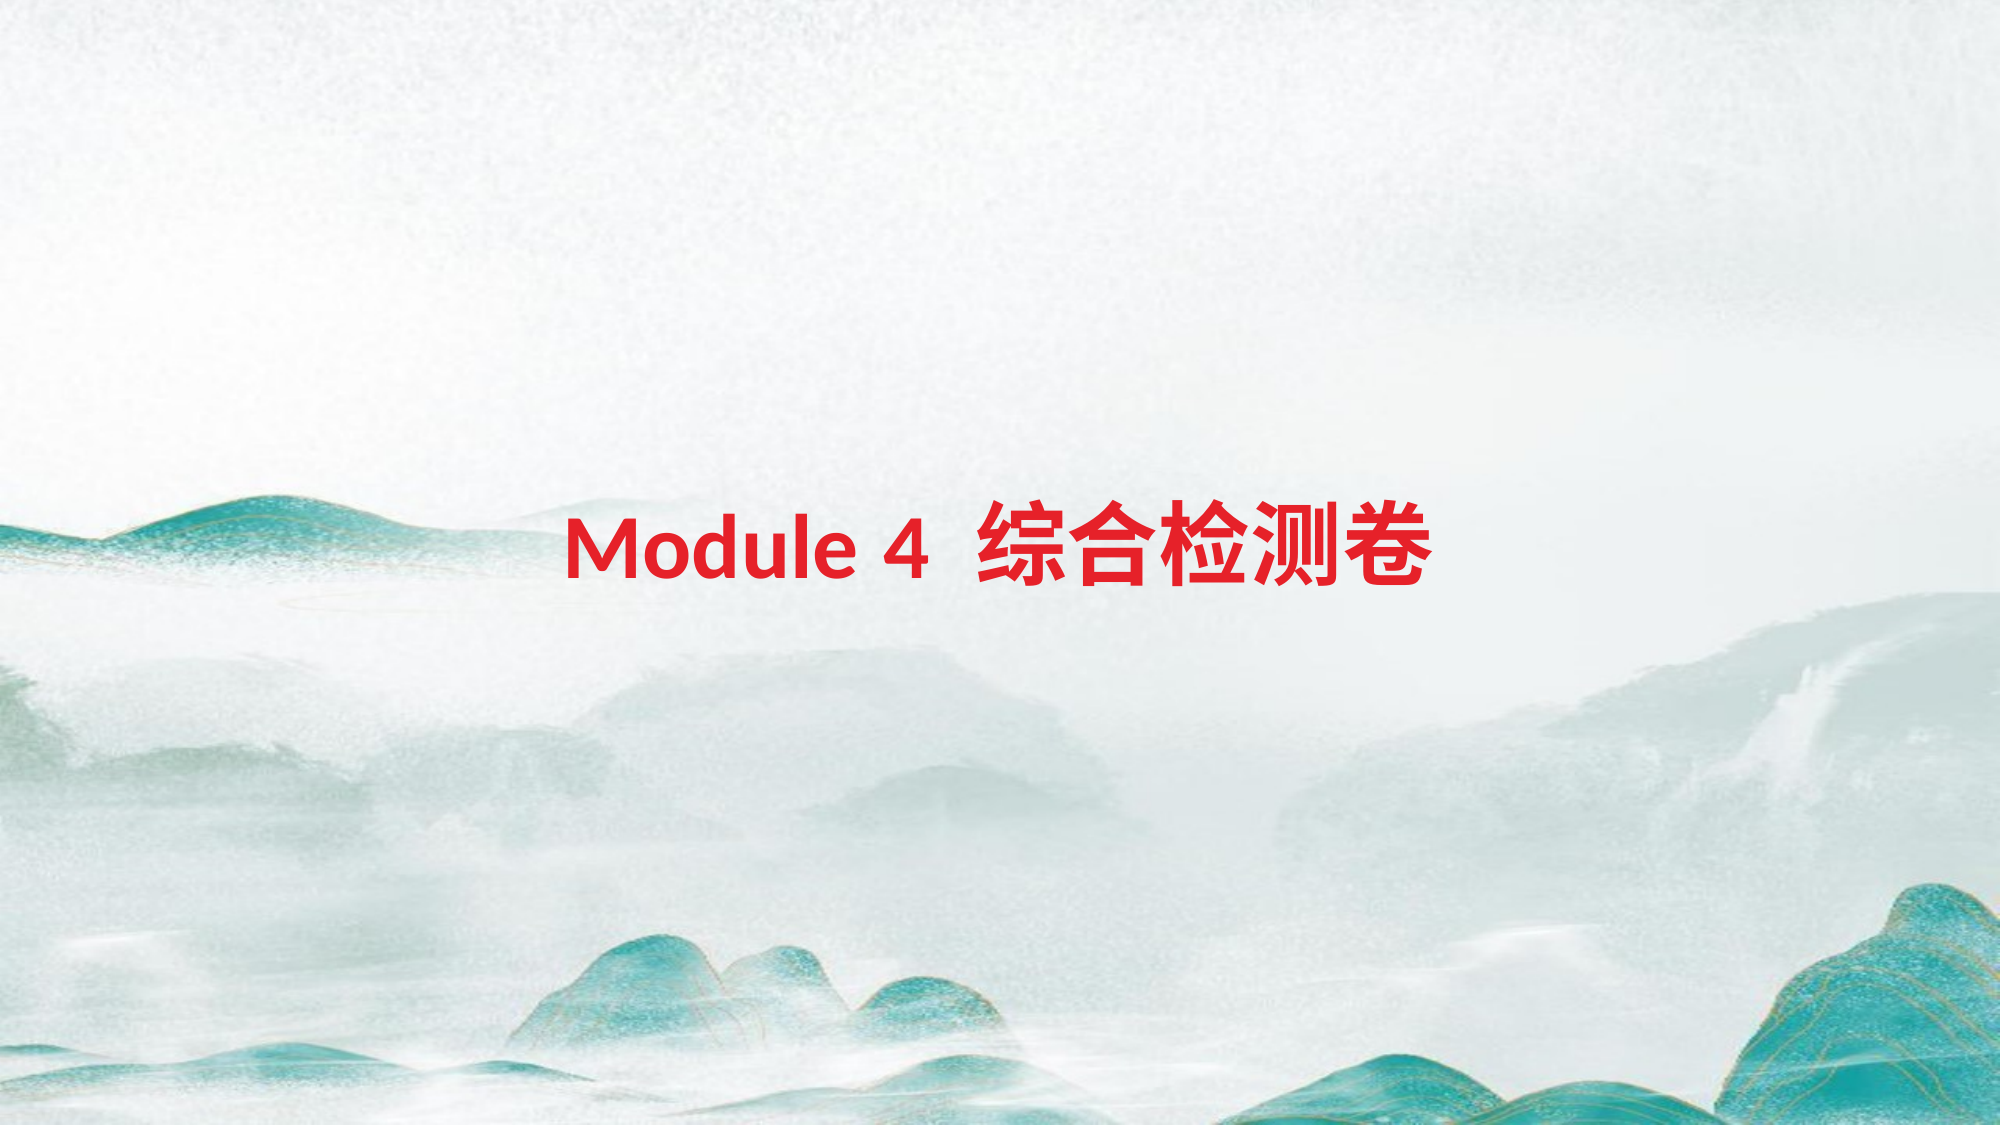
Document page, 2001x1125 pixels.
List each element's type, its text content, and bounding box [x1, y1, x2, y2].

picture [0, 0, 2000, 1125]
text_box Module 4 综合检测卷 [0, 478, 1997, 605]
